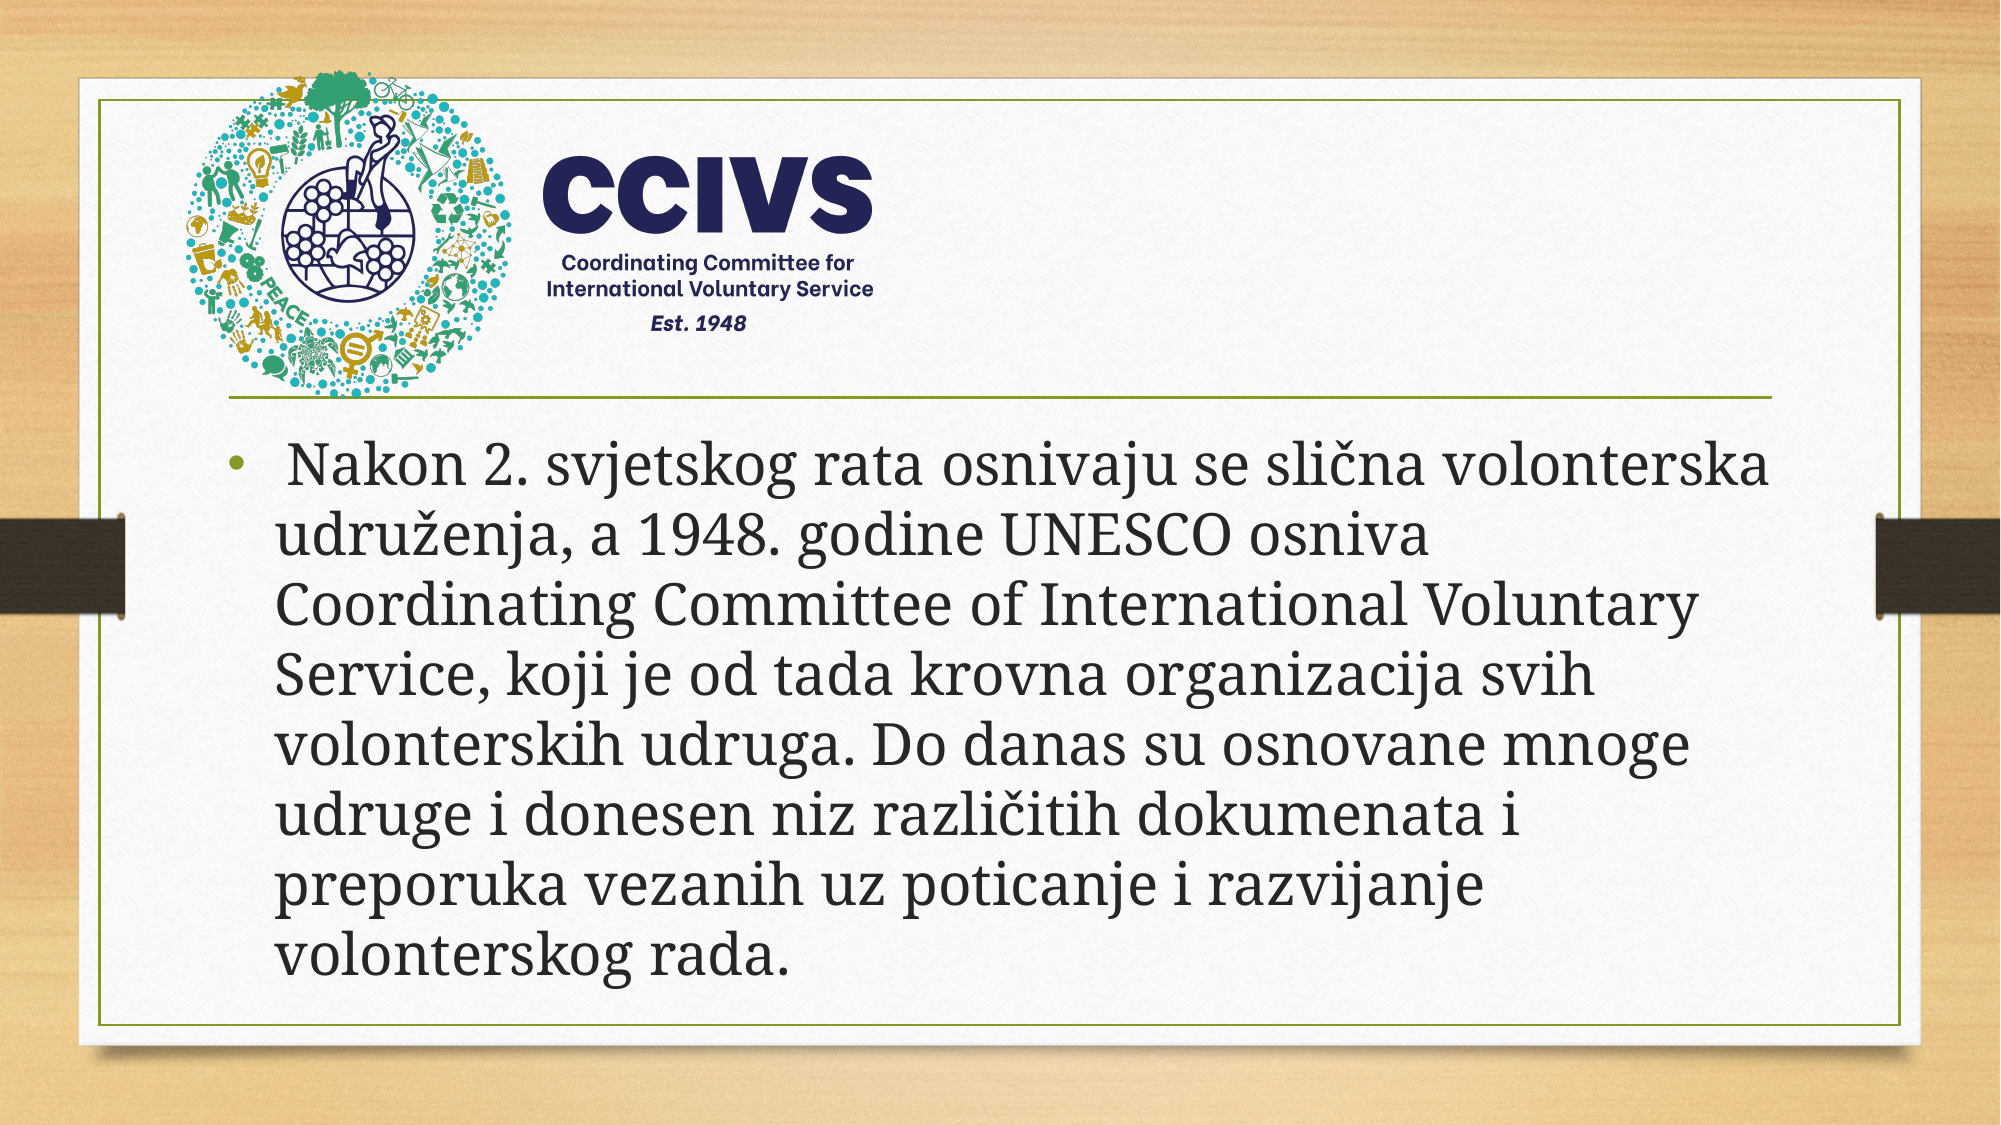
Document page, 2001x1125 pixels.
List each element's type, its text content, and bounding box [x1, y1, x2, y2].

list Nakon 2. svjetskog rata osnivaju se slična volonterska udruženja, a 1948. godine UNESCO osniva Coordinating Committee of International Voluntary Service, koji je od tada krovna organizacija svih volonterskih udruga. Do danas su osnovane mnoge udruge i donesen niz različitih dokumenata i preporuka vezanih uz poticanje i razvijanje volonterskog rada. [212, 419, 1788, 964]
picture [0, 0, 2001, 1125]
